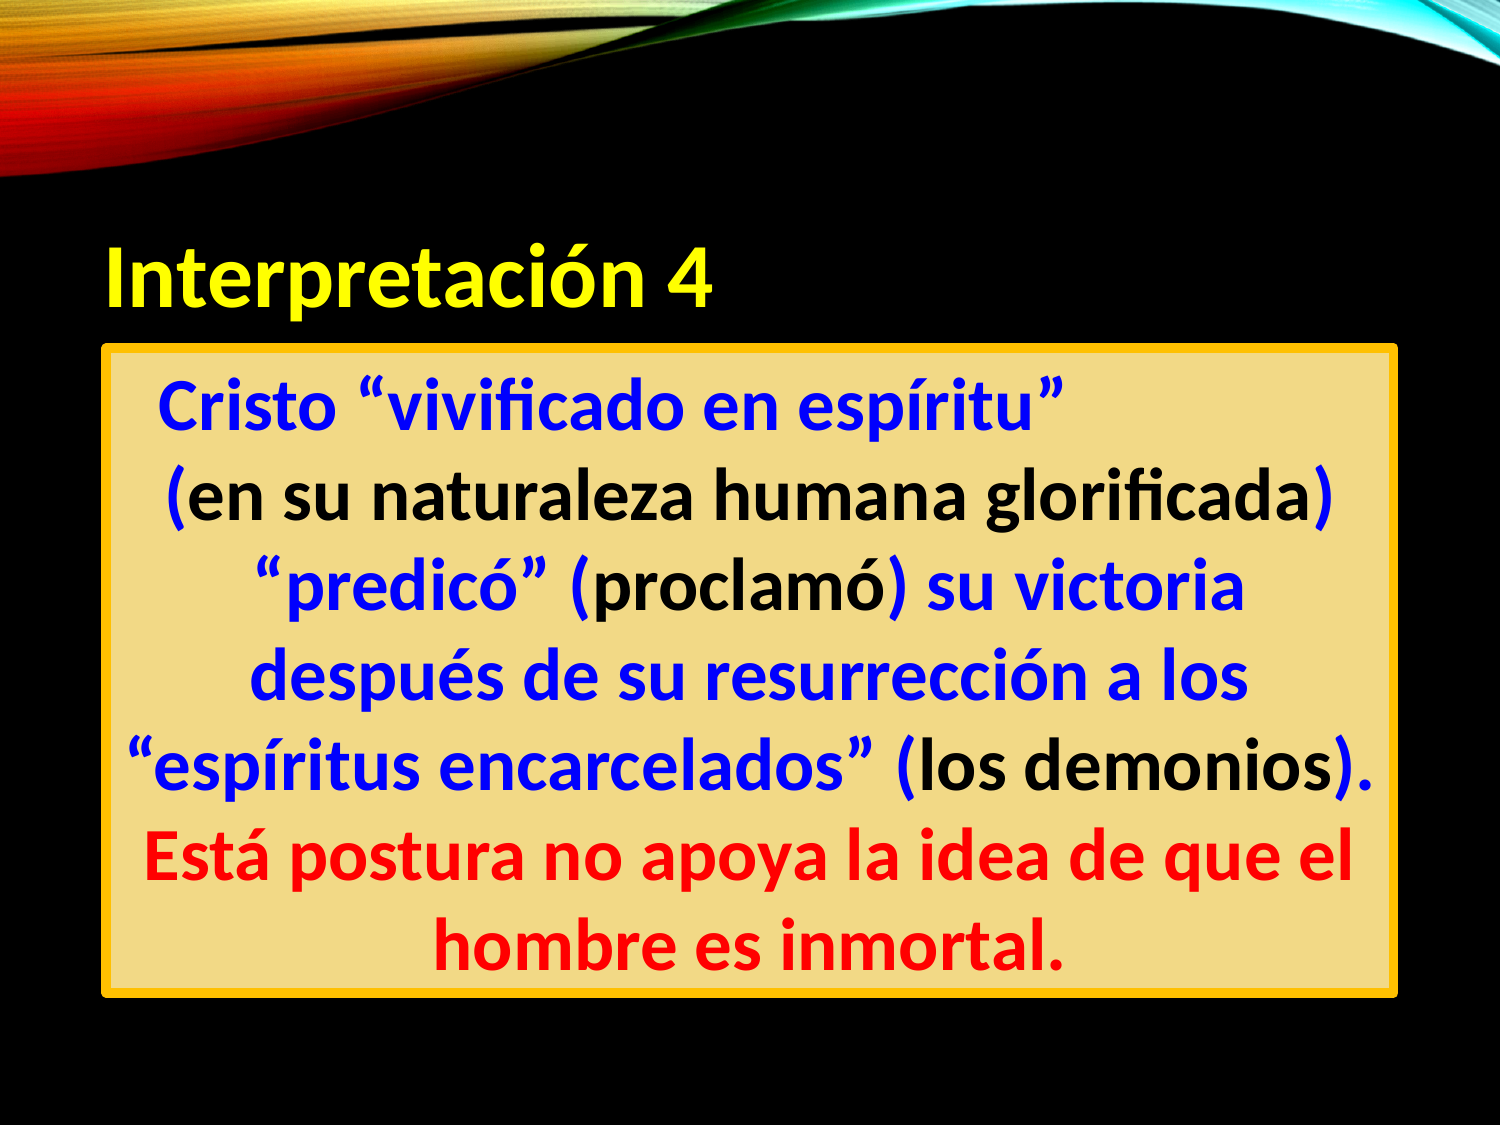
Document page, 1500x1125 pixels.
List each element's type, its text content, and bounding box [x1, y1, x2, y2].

text_box Interpretación 4 [88, 208, 763, 333]
picture [0, 0, 1500, 178]
text_box Cristo “vivificado en espíritu” (en su naturaleza humana glorificada) “predicó” (proclamó) su victoria después de su resurrección a los “espíritus encarcelados” (los demonios). Está postura no apoya la idea de que el hombre es inmortal. [106, 348, 1394, 993]
